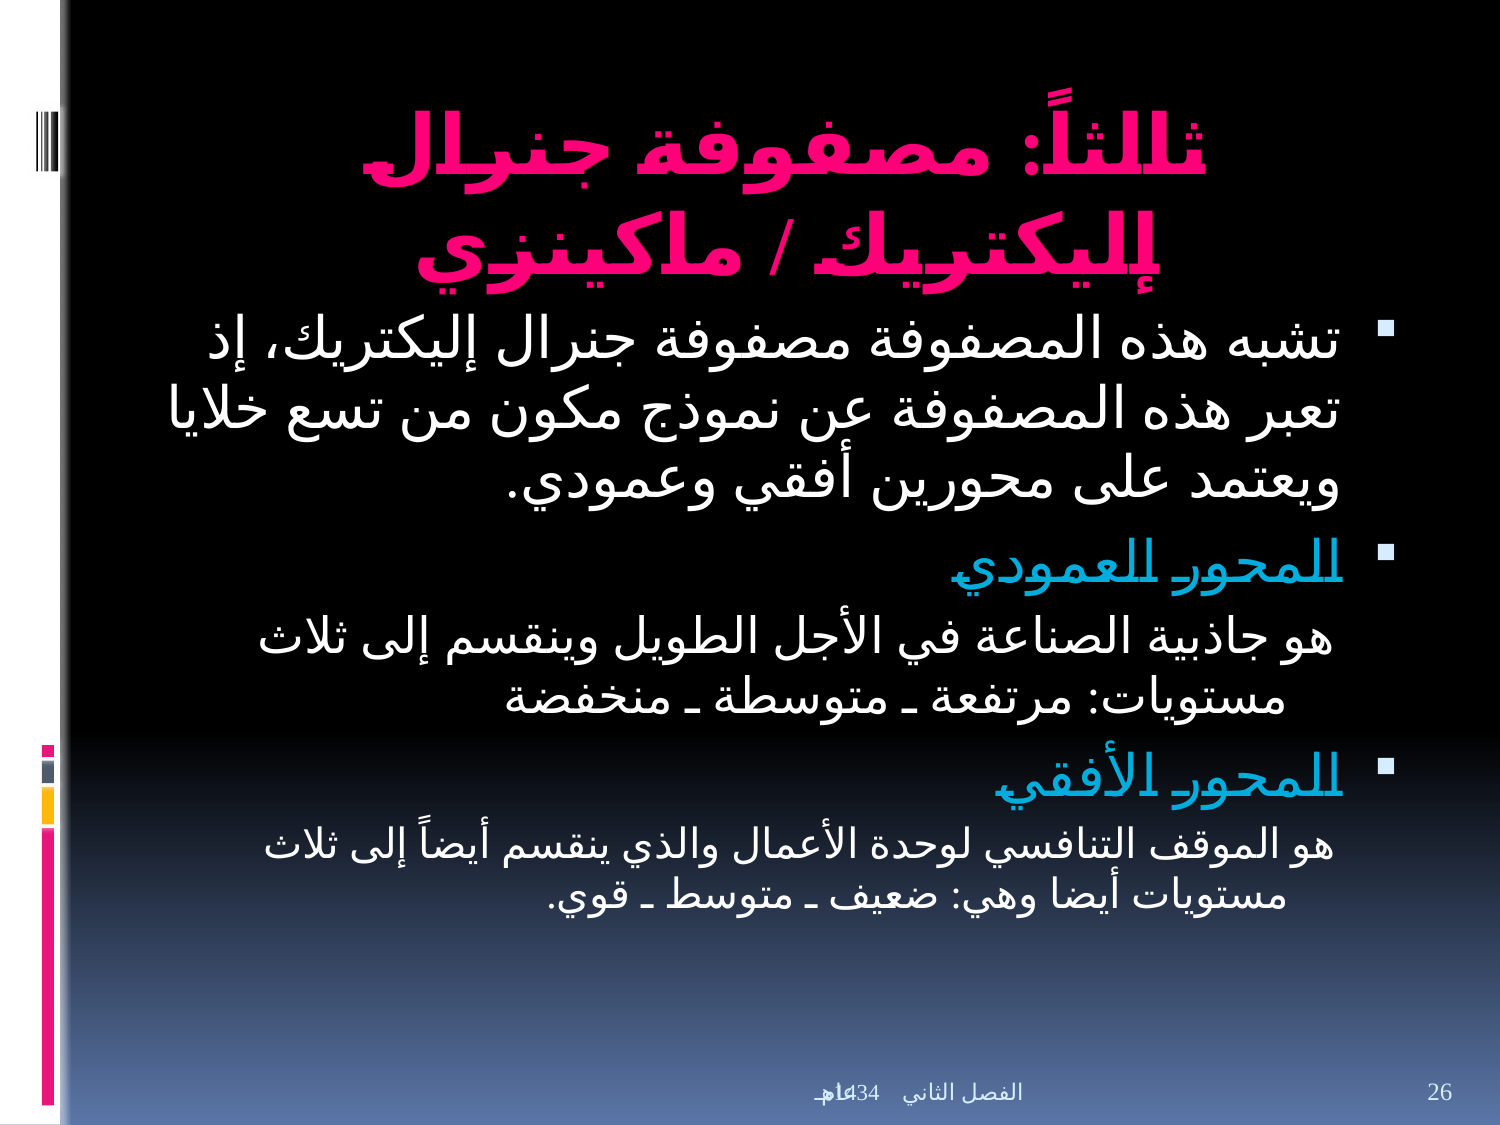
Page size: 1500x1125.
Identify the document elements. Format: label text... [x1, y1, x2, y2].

footer الفصل الثاني عام 1434هـ [150, 1052, 1063, 1113]
slide_number 26 [1412, 1052, 1488, 1113]
title ثالثاً: مصفوفة جنرال إليكتريك / ماكينزي [150, 83, 1425, 234]
list تشبه هذه المصفوفة مصفوفة جنرال إليكتريك، إذ تعبر هذه المصفوفة عن نموذج مكون من تسع خلايا ويعتمد على محورين أفقي وعمودي. المحور العمودي هو جاذبية الصناعة في الأجل الطويل وينقسم إلى ثلاث مستويات: مرتفعة ـ متوسطة ـ منخفضة المحور الأفقي هو الموقف التنافسي لوحدة الأعمال والذي ينقسم أيضاً إلى ثلاث مستويات أيضا وهي: ضعيف ـ متوسط ـ قوي. [150, 292, 1425, 1043]
